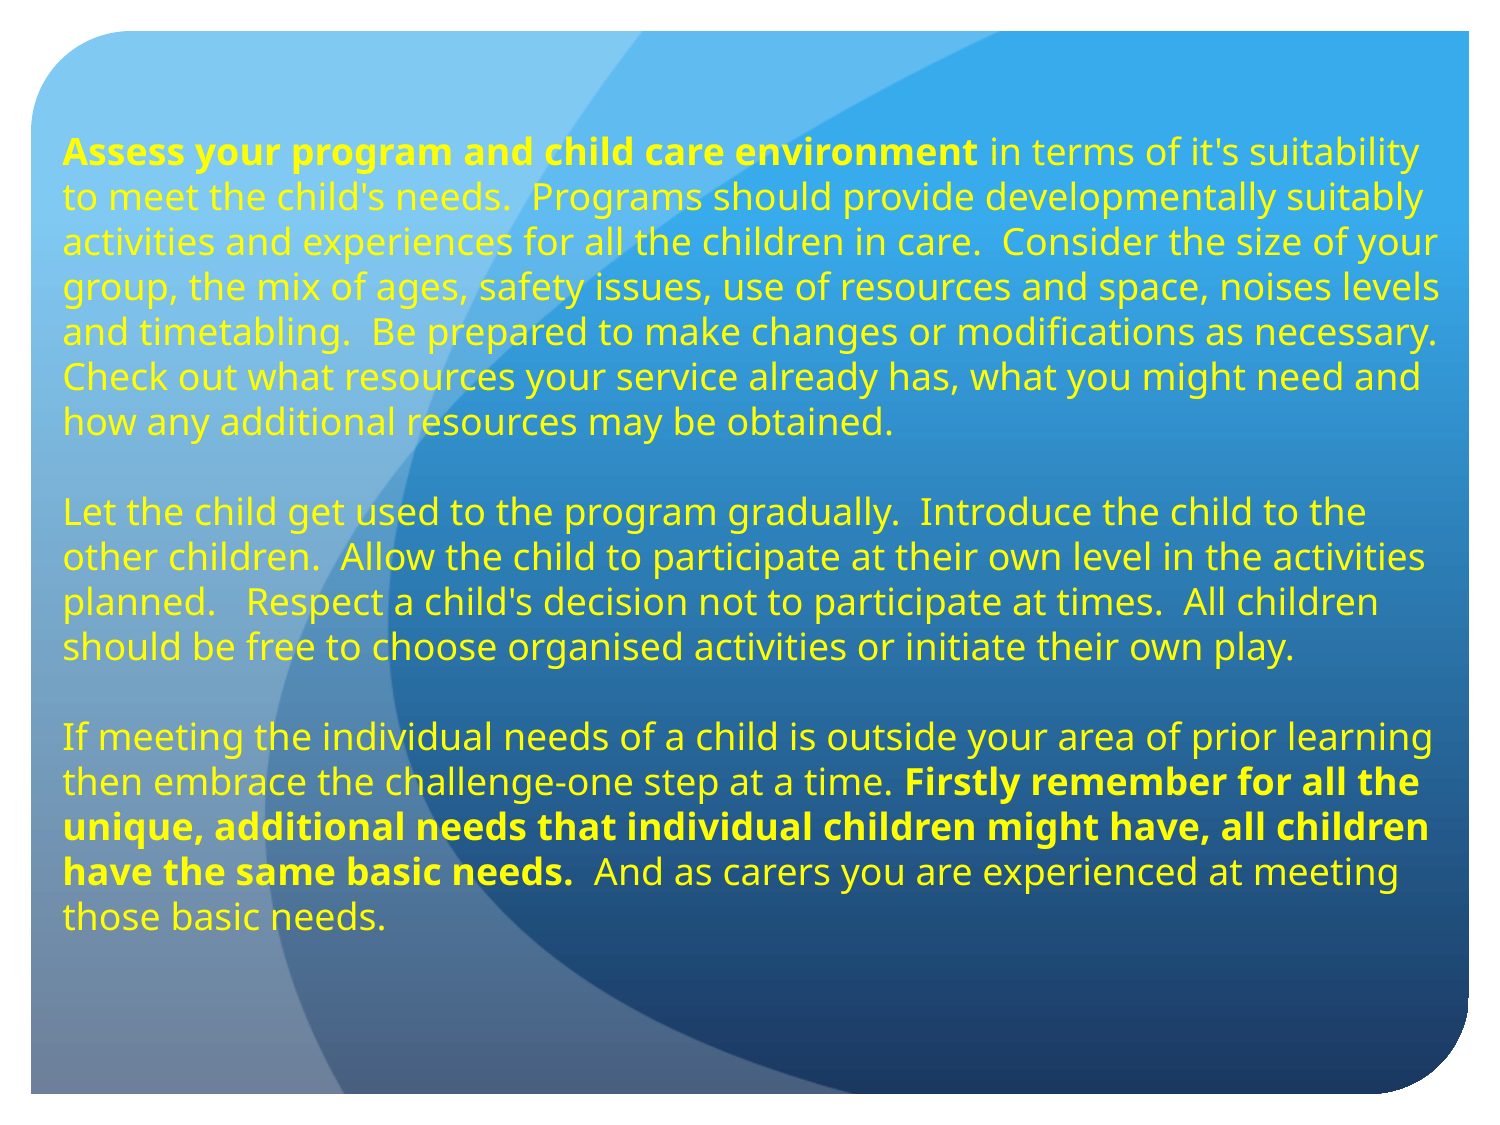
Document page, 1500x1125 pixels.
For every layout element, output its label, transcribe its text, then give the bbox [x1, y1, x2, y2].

text_box Assess your program and child care environment in terms of it's suitability to meet the child's needs. Programs should provide developmentally suitably activities and experiences for all the children in care. Consider the size of your group, the mix of ages, safety issues, use of resources and space, noises levels and timetabling. Be prepared to make changes or modifications as necessary. Check out what resources your service already has, what you might need and how any additional resources may be obtained. Let the child get used to the program gradually. Introduce the child to the other children. Allow the child to participate at their own level in the activities planned. Respect a child's decision not to participate at times. All children should be free to choose organised activities or initiate their own play. If meeting the individual needs of a child is outside your area of prior learning then embrace the challenge-one step at a time. Firstly remember for all the unique, additional needs that individual children might have, all children have the same basic needs. And as carers you are experienced at meeting those basic needs. [47, 75, 1457, 991]
picture [25, 30, 1474, 1095]
